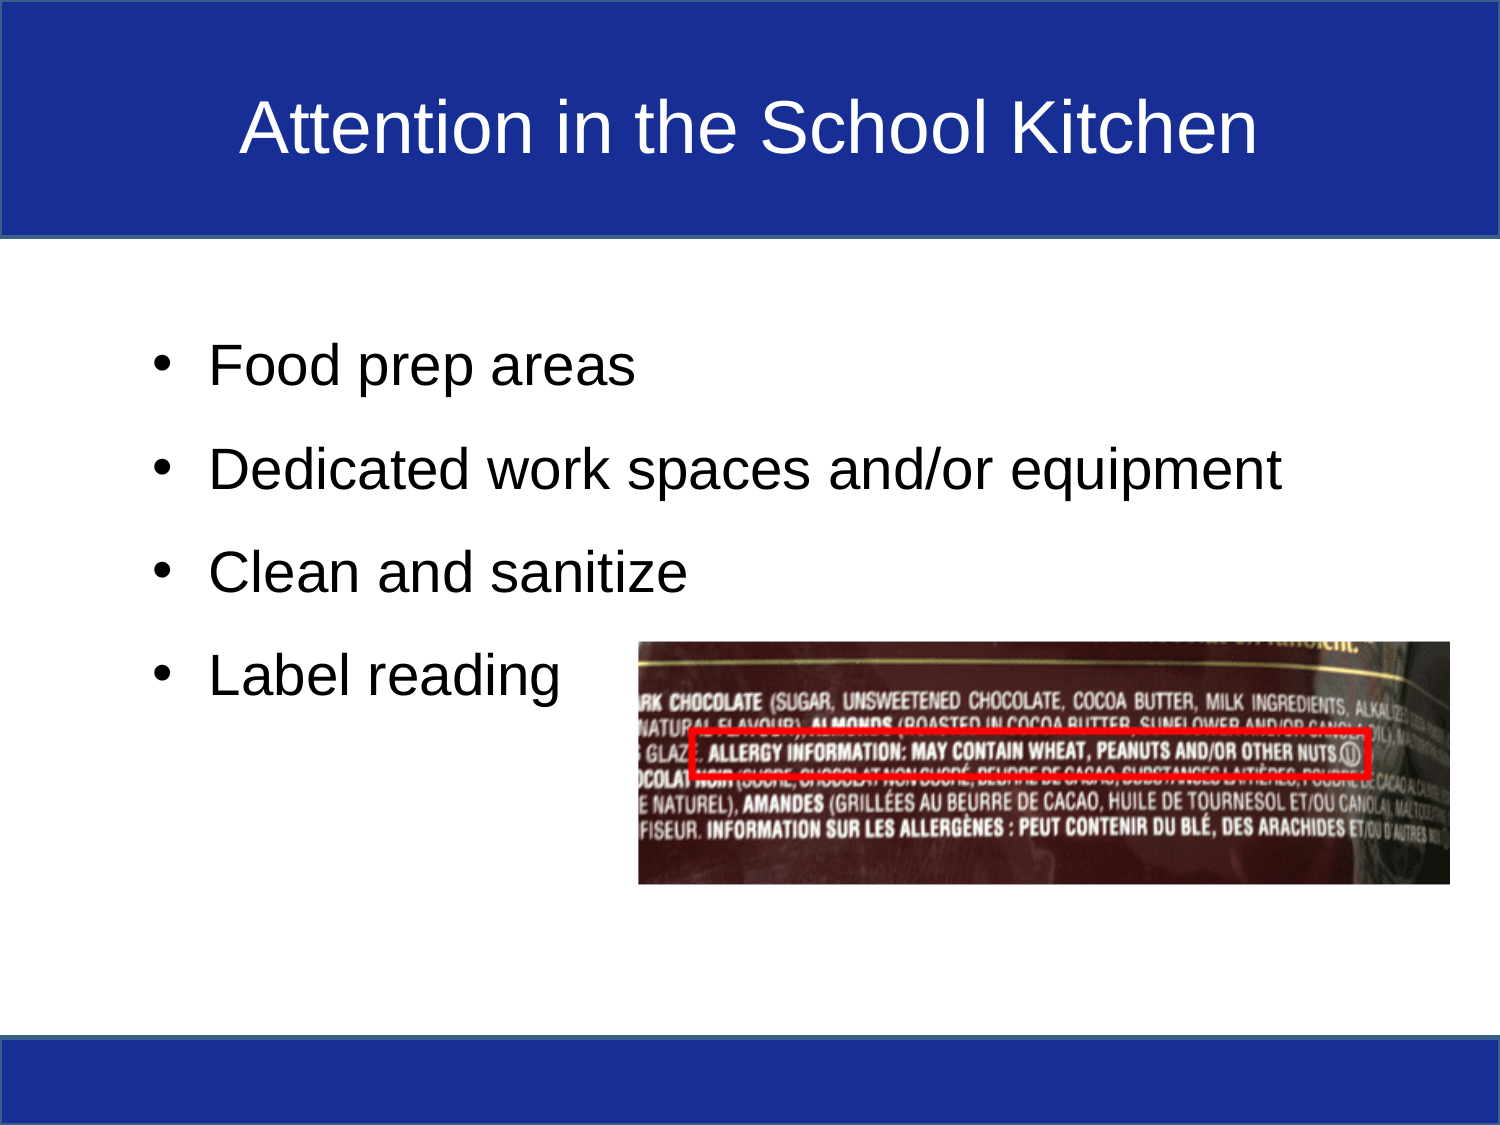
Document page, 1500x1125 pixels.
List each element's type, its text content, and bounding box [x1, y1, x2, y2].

picture [637, 637, 1450, 888]
list Food prep areas Dedicated work spaces and/or equipment Clean and sanitize Label reading [137, 319, 1500, 1063]
title Attention in the School Kitchen [0, 74, 1500, 263]
